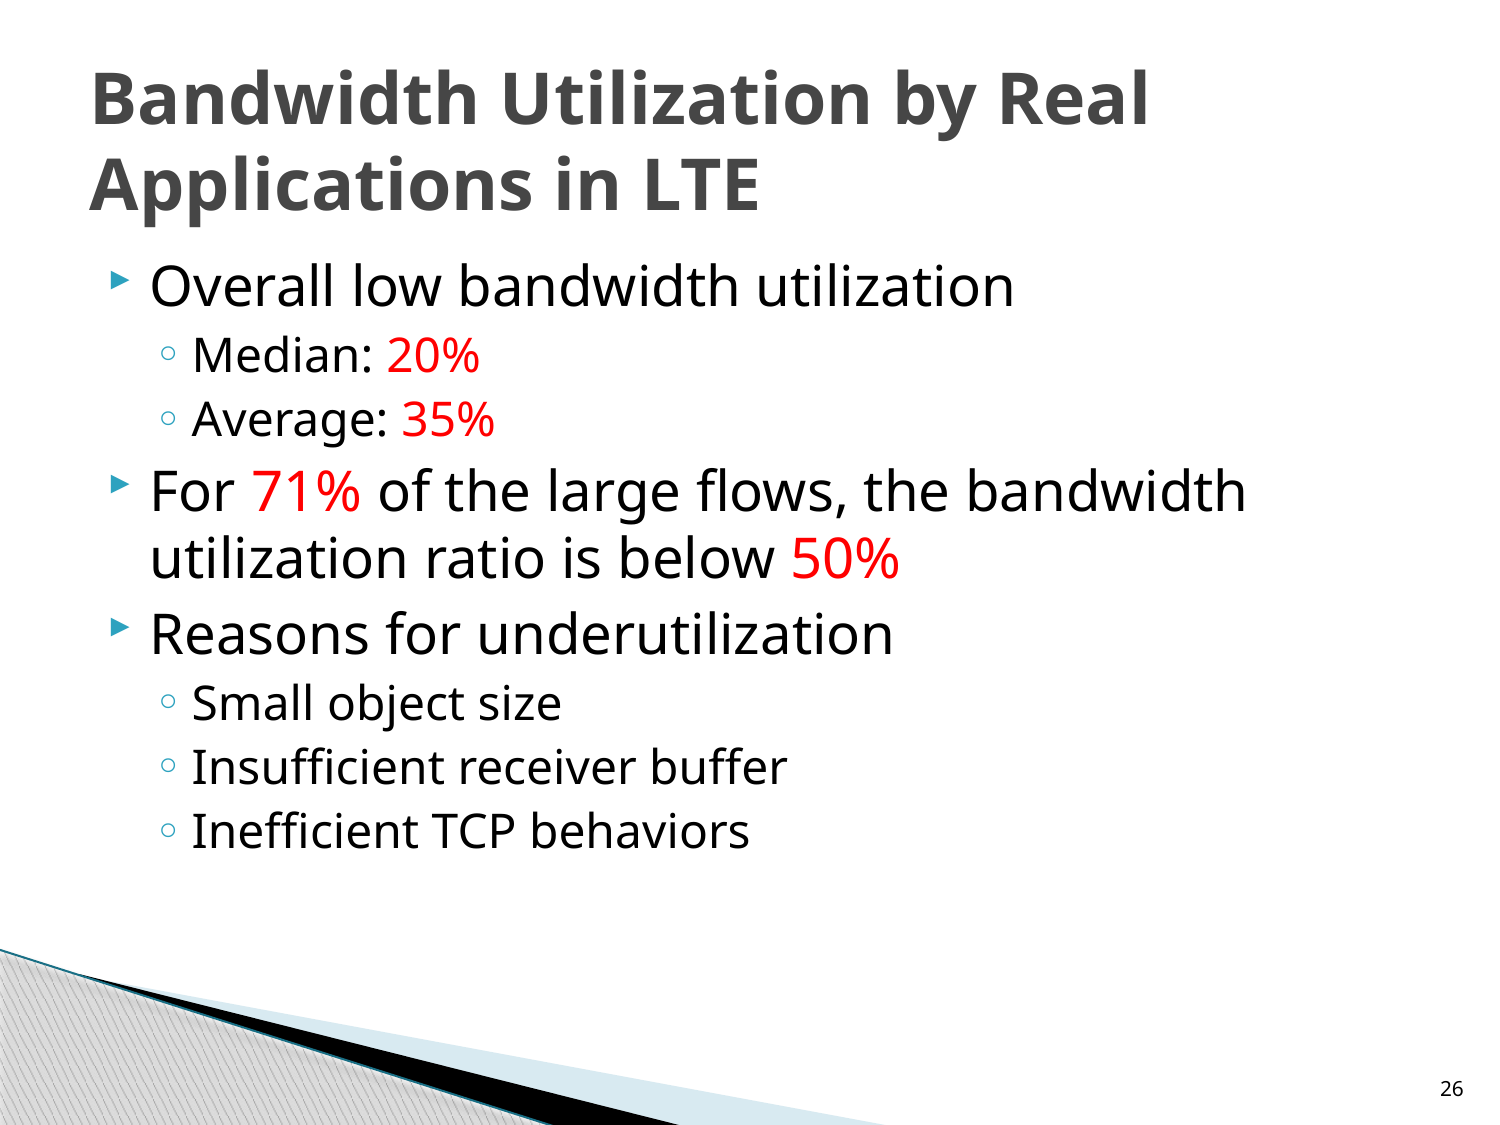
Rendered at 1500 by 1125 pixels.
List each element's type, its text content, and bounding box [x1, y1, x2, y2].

list Overall low bandwidth utilization Median: 20% Average: 35% For 71% of the large flows, the bandwidth utilization ratio is below 50% Reasons for underutilization Small object size Insufficient receiver buffer Inefficient TCP behaviors [75, 243, 1425, 986]
title Bandwidth Utilization by Real Applications in LTE [75, 45, 1425, 233]
slide_number 26 [1418, 1051, 1479, 1112]
